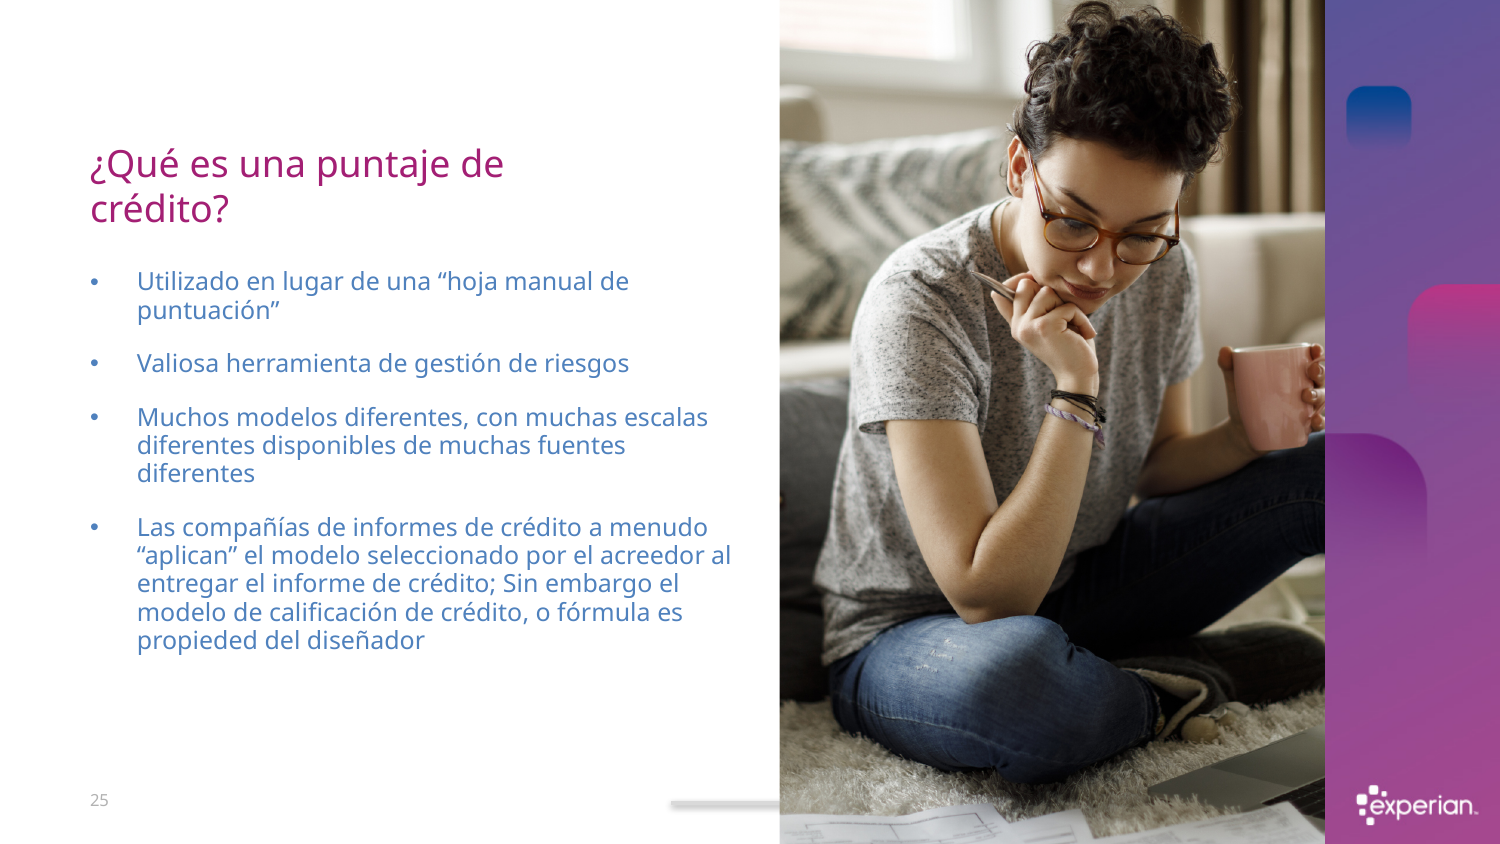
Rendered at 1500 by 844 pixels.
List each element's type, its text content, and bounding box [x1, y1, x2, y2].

text_box ¿Qué es una puntaje de crédito? [74, 132, 631, 288]
picture [0, 0, 1500, 844]
slide_number 25 [75, 779, 160, 824]
text_box Utilizado en lugar de una “hoja manual de puntuación” Valiosa herramienta de gestión de riesgos Muchos modelos diferentes, con muchas escalas diferentes disponibles de muchas fuentes diferentes Las compañías de informes de crédito a menudo “aplican” el modelo seleccionado por el acreedor al entregar el informe de crédito; Sin embargo el modelo de calificación de crédito, o fórmula es propieded del diseñador [74, 260, 765, 682]
